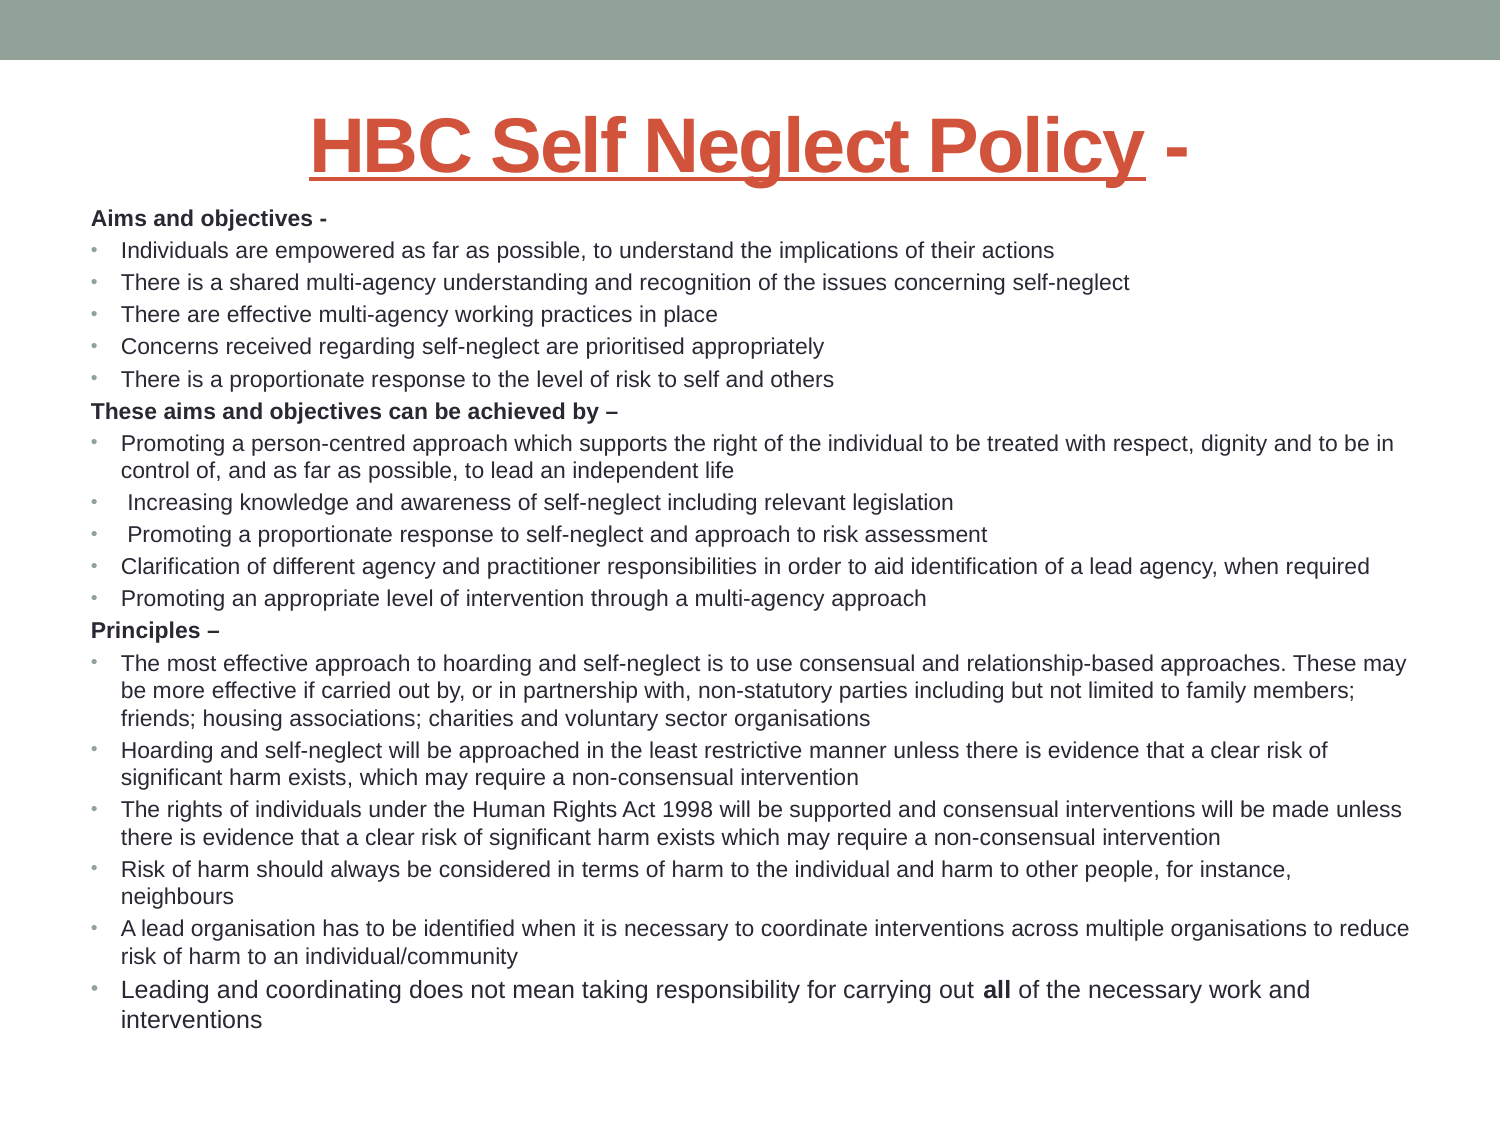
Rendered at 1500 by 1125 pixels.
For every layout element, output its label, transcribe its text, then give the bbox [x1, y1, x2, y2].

title HBC Self Neglect Policy - [75, 87, 1425, 196]
list Aims and objectives - Individuals are empowered as far as possible, to understand the implications of their actions There is a shared multi-agency understanding and recognition of the issues concerning self-neglect There are effective multi-agency working practices in place Concerns received regarding self-neglect are prioritised appropriately There is a proportionate response to the level of risk to self and others These aims and objectives can be achieved by – Promoting a person-centred approach which supports the right of the individual to be treated with respect, dignity and to be in control of, and as far as possible, to lead an independent life Increasing knowledge and awareness of self-neglect including relevant legislation Promoting a proportionate response to self-neglect and approach to risk assessment Clarification of different agency and practitioner responsibilities in order to aid identification of a lead agency, when required Promoting an appropriate level of intervention through a multi-agency approach Principles – The most effective approach to hoarding and self-neglect is to use consensual and relationship-based approaches. These may be more effective if carried out by, or in partnership with, non-statutory parties including but not limited to family members; friends; housing associations; charities and voluntary sector organisations Hoarding and self-neglect will be approached in the least restrictive manner unless there is evidence that a clear risk of significant harm exists, which may require a non-consensual intervention The rights of individuals under the Human Rights Act 1998 will be supported and consensual interventions will be made unless there is evidence that a clear risk of significant harm exists which may require a non-consensual intervention Risk of harm should always be considered in terms of harm to the individual and harm to other people, for instance, neighbours A lead organisation has to be identified when it is necessary to coordinate interventions across multiple organisations to reduce risk of harm to an individual/community Leading and coordinating does not mean taking responsibility for carrying out all of the necessary work and interventions [75, 196, 1426, 1071]
